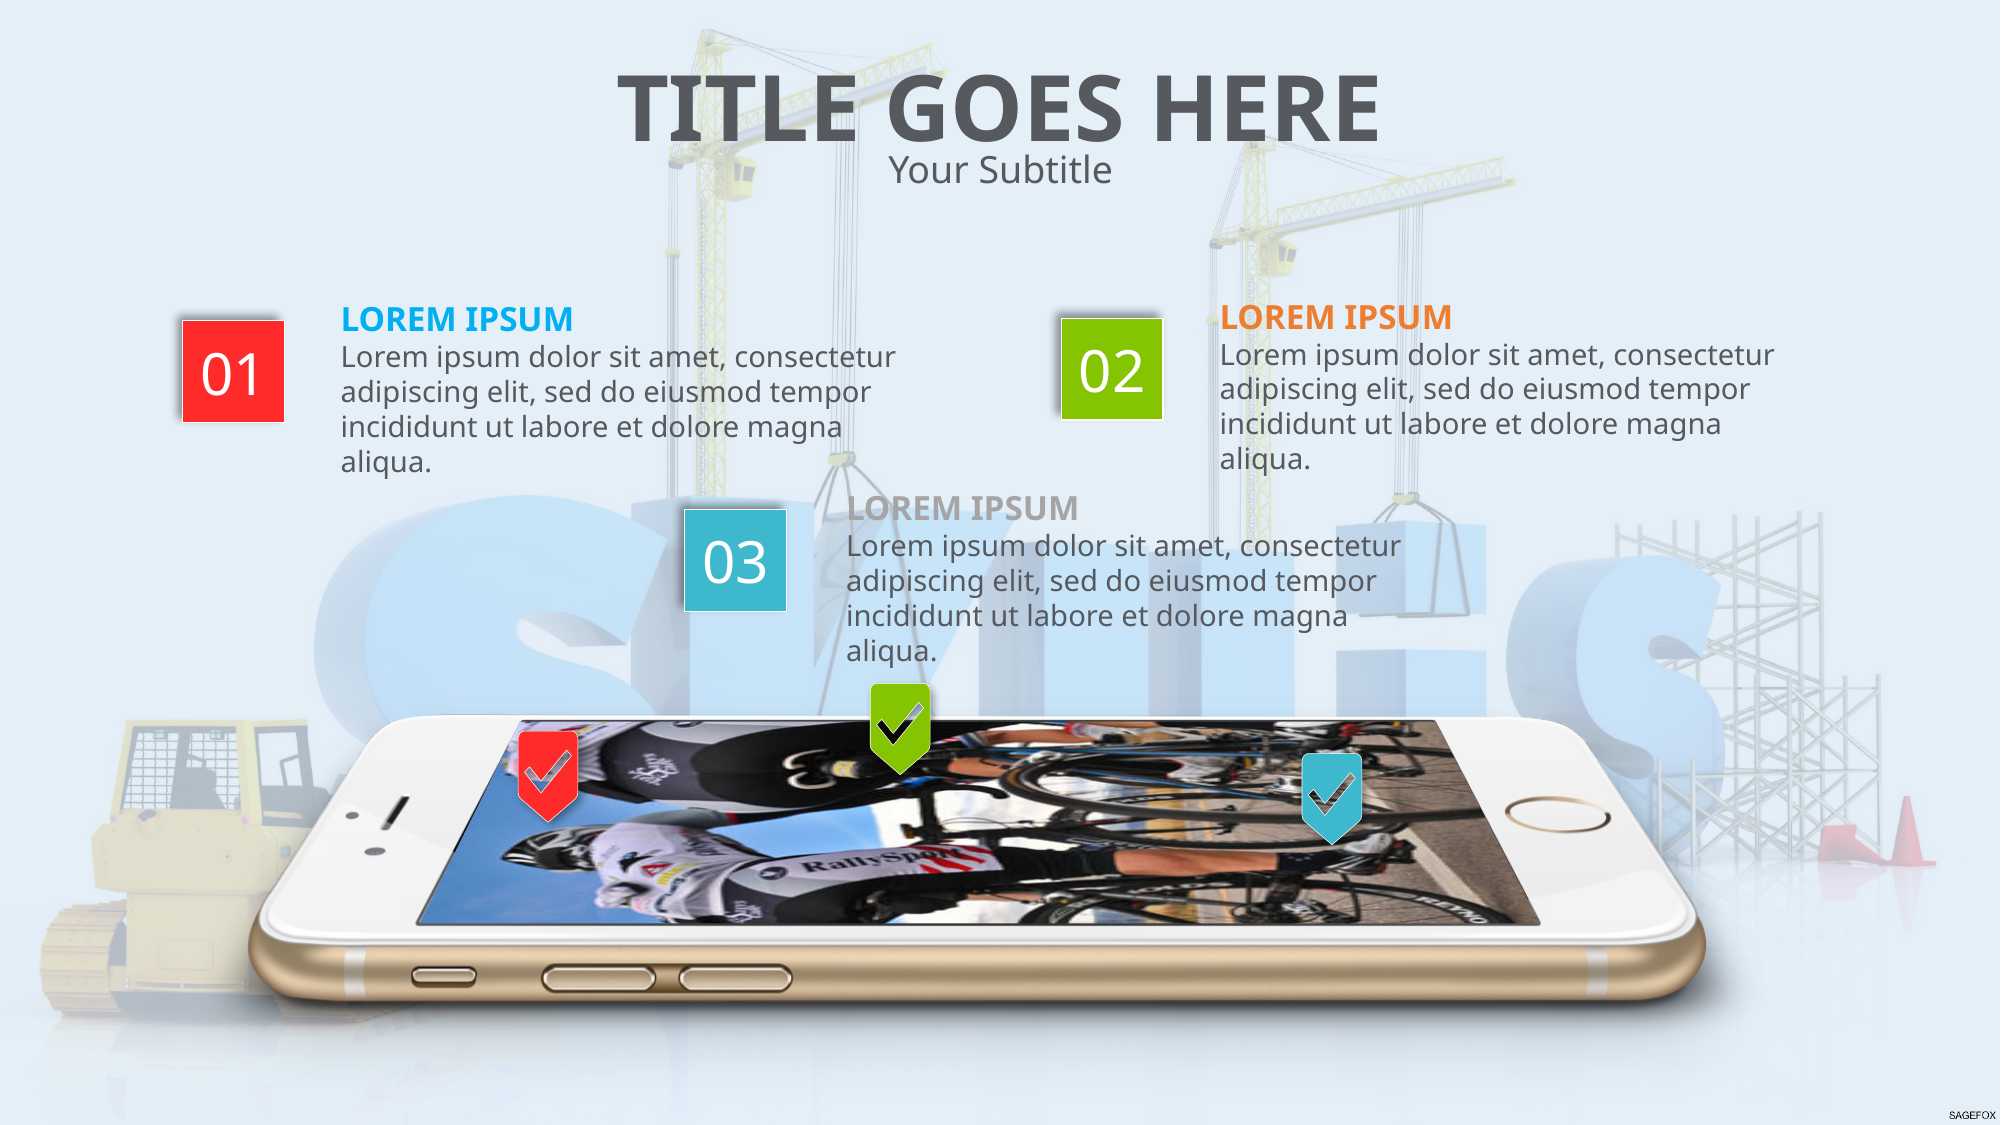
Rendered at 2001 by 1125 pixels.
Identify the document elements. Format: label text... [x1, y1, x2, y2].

text_box 02 [1060, 317, 1164, 421]
text_box LOREM IPSUM Lorem ipsum dolor sit amet, consectetur adipiscing elit, sed do eiusmod tempor incididunt ut labore et dolore magna aliqua. [836, 482, 1442, 560]
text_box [548, 42, 1452, 199]
text_box LOREM IPSUM Lorem ipsum dolor sit amet, consectetur adipiscing elit, sed do eiusmod tempor incididunt ut labore et dolore magna aliqua. [330, 293, 937, 484]
picture [0, 0, 2001, 1125]
text_box 01 [181, 320, 285, 424]
text_box 03 [683, 508, 787, 560]
text_box LOREM IPSUM Lorem ipsum dolor sit amet, consectetur adipiscing elit, sed do eiusmod tempor incididunt ut labore et dolore magna aliqua. [1209, 290, 1815, 481]
